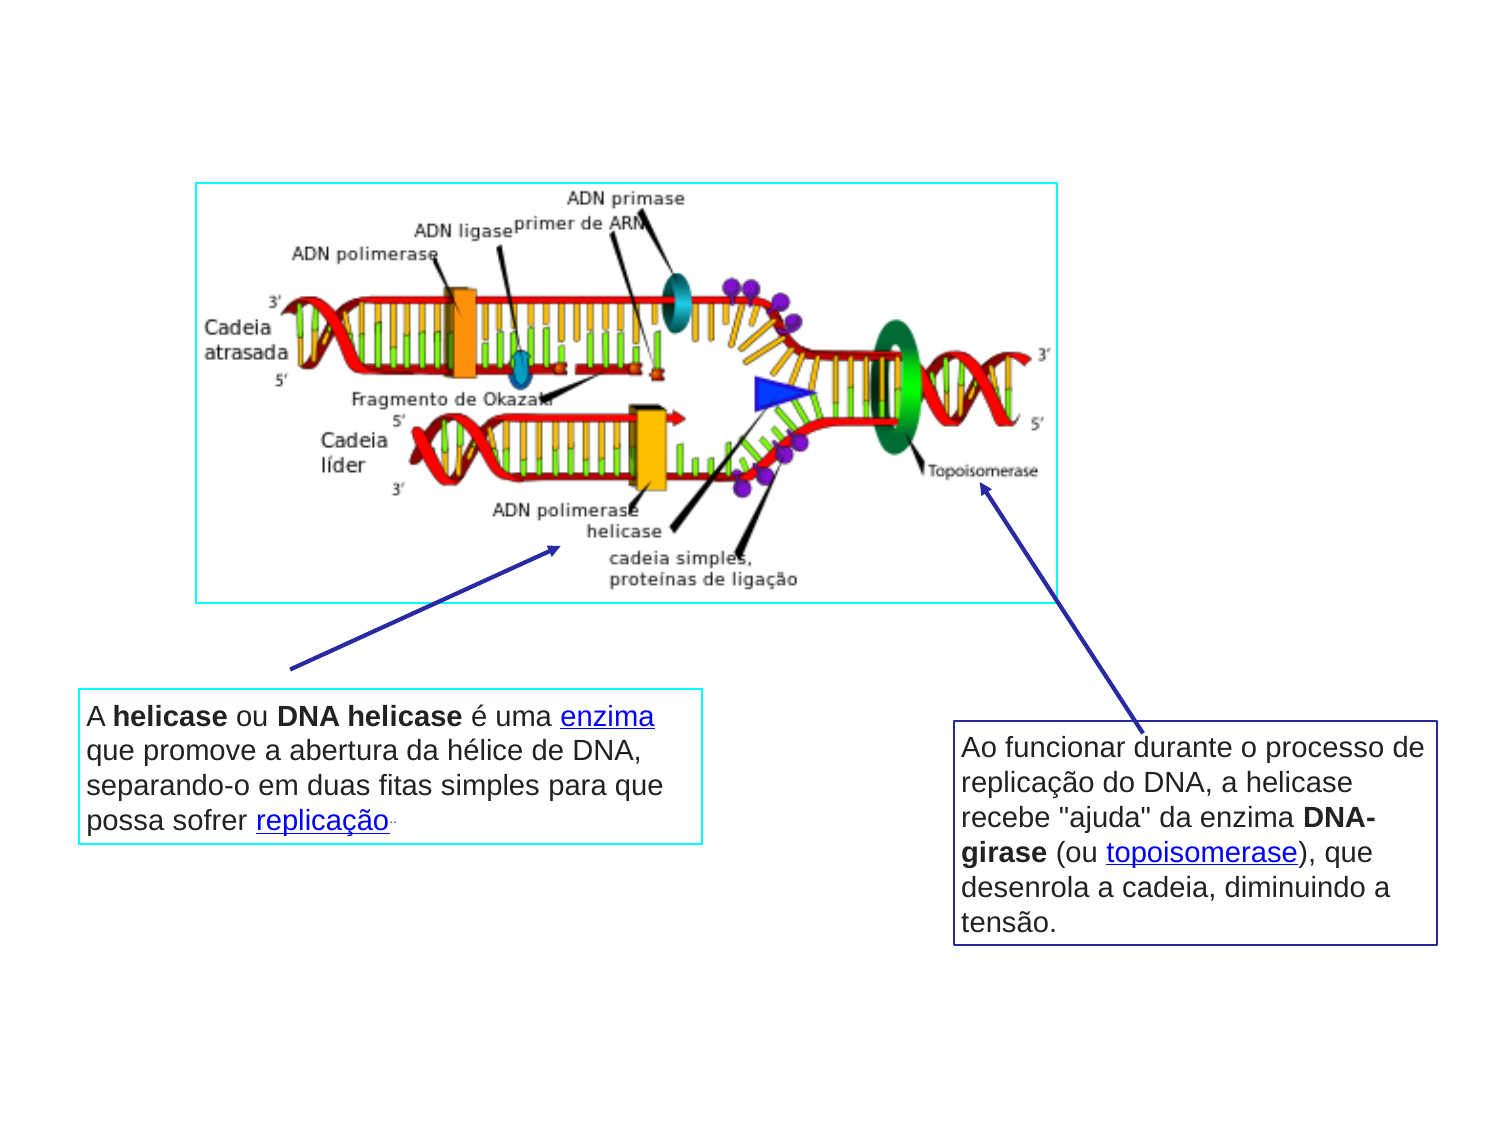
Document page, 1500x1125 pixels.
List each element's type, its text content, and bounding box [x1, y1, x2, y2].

text_box A helicase ou DNA helicase é uma enzima que promove a abertura da hélice de DNA, separando-o em duas fitas simples para que possa sofrer replicação.. [78, 689, 703, 845]
text_box Ao funcionar durante o processo de replicação do DNA, a helicase recebe "ajuda" da enzima DNA-girase (ou topoisomerase), que desenrola a cadeia, diminuindo a tensão. [953, 720, 1438, 946]
picture [196, 183, 1057, 603]
